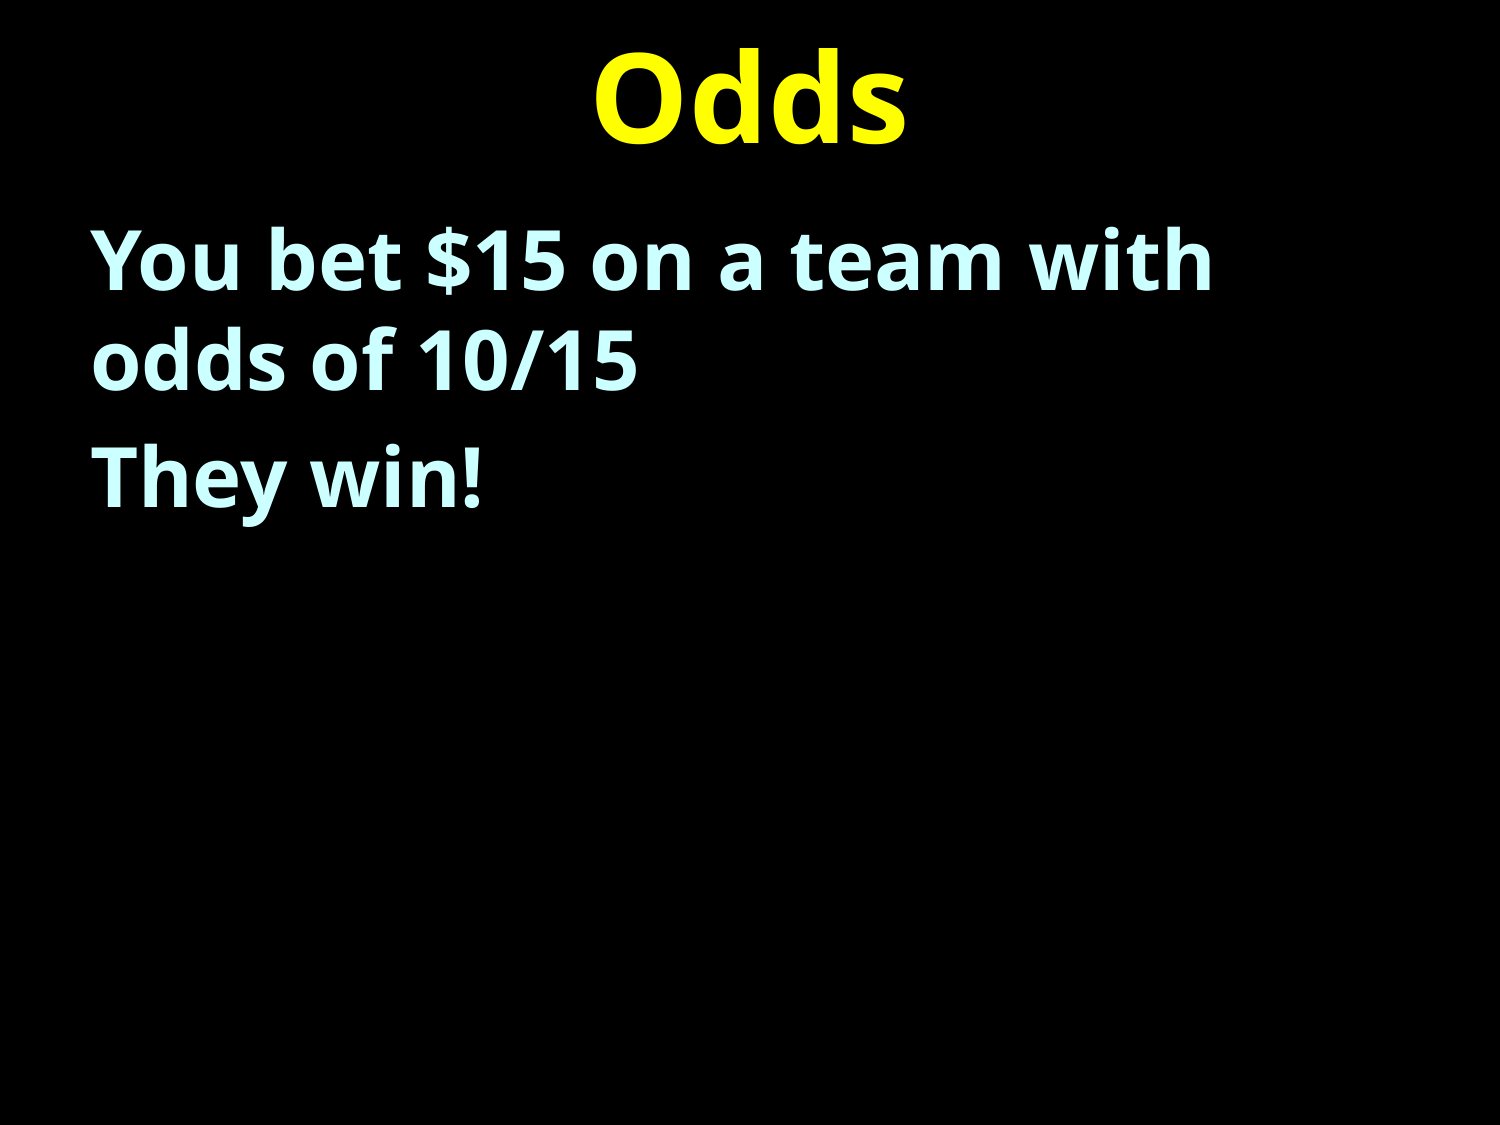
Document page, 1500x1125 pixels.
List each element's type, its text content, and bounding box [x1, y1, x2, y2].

title Odds [0, 0, 1500, 188]
list You bet $15 on a team with odds of 10/15 They win! [75, 200, 1425, 1125]
